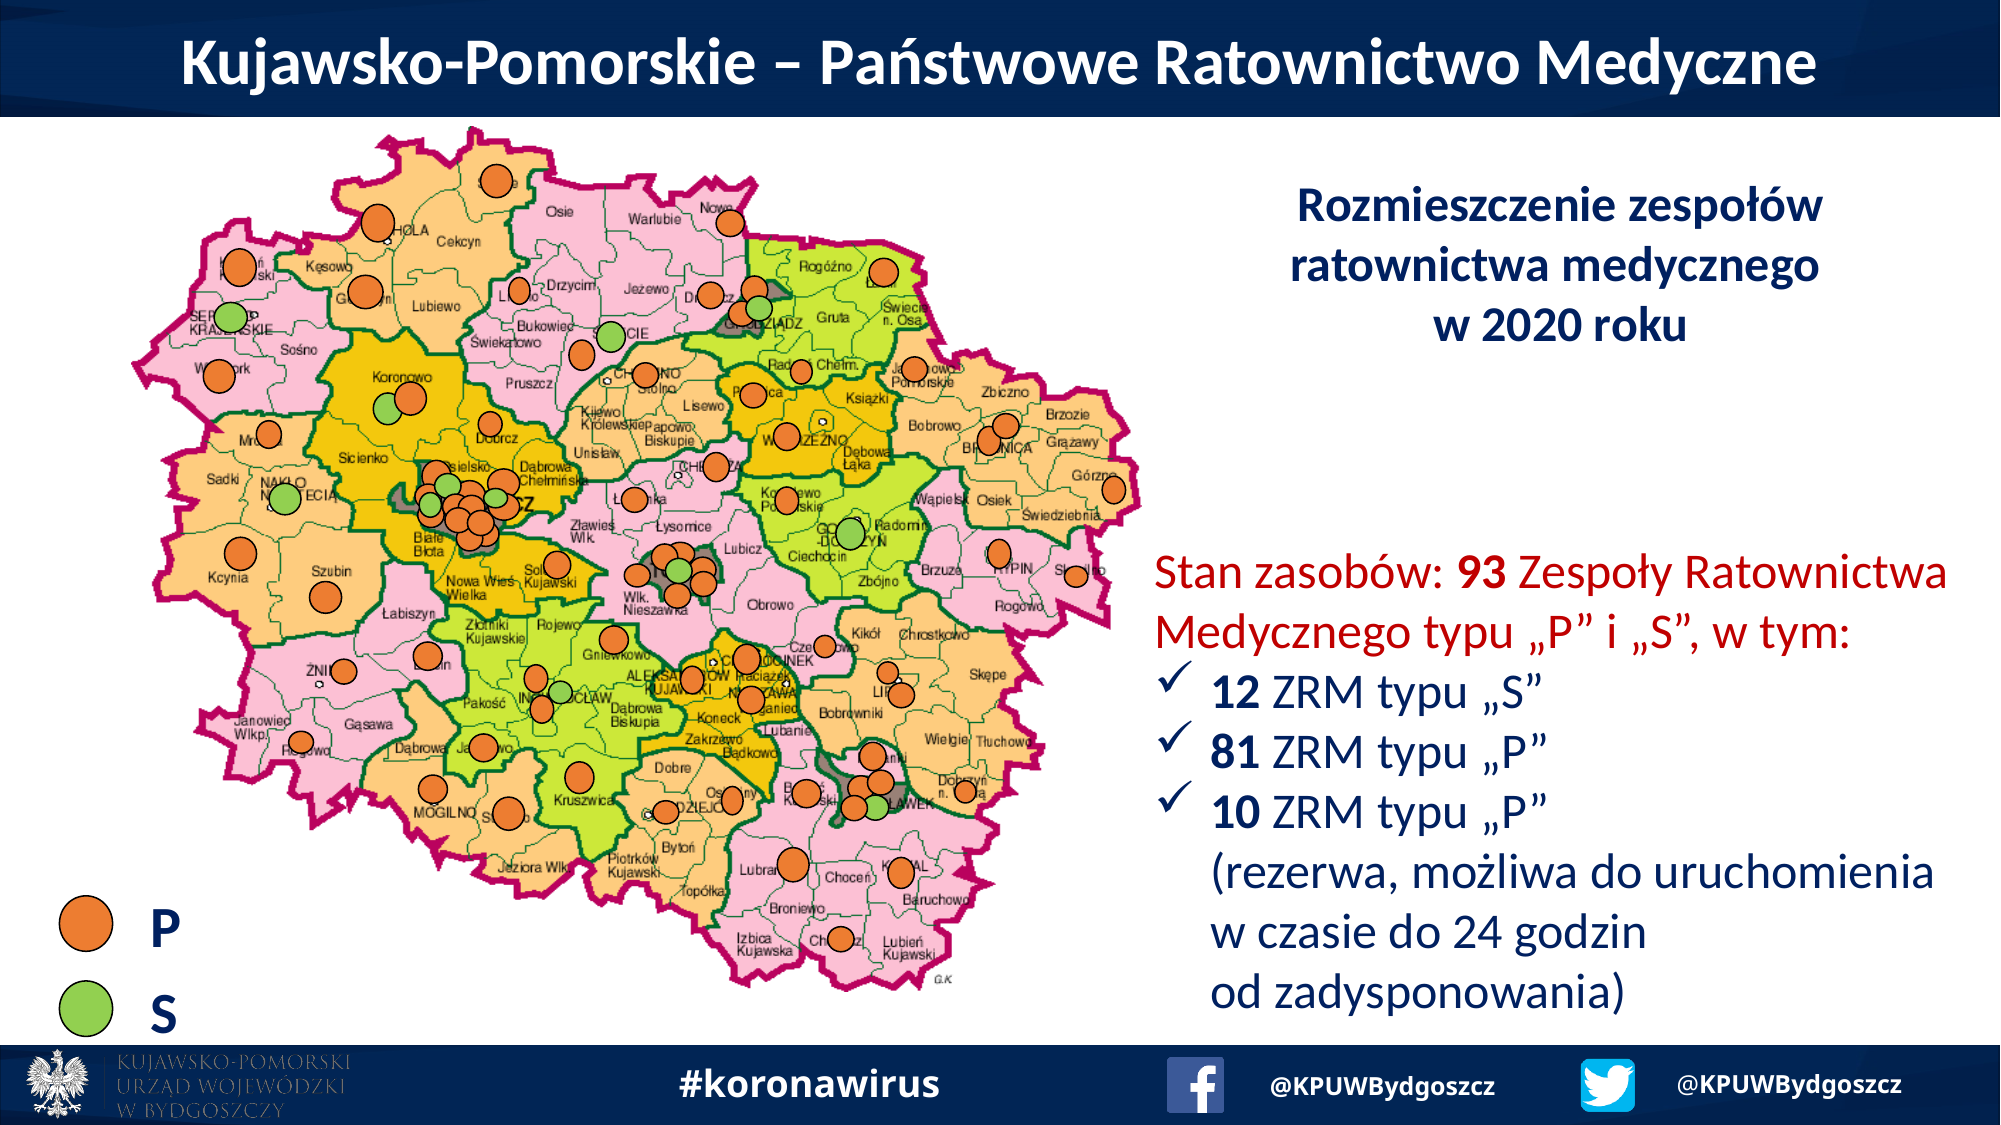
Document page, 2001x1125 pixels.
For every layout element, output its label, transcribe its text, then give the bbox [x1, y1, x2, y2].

text_box Stan zasobów: 93 Zespoły Ratownictwa Medycznego typu „P” i „S”, w tym: 12 ZRM typu „S” 81 ZRM typu „P” 10 ZRM typu „P” (rezerwa, możliwa do uruchomienia w czasie do 24 godzin od zadysponowania) [1856, 530, 1964, 1026]
picture [0, 0, 2000, 117]
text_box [59, 126, 1856, 1055]
picture [0, 1031, 2000, 1125]
